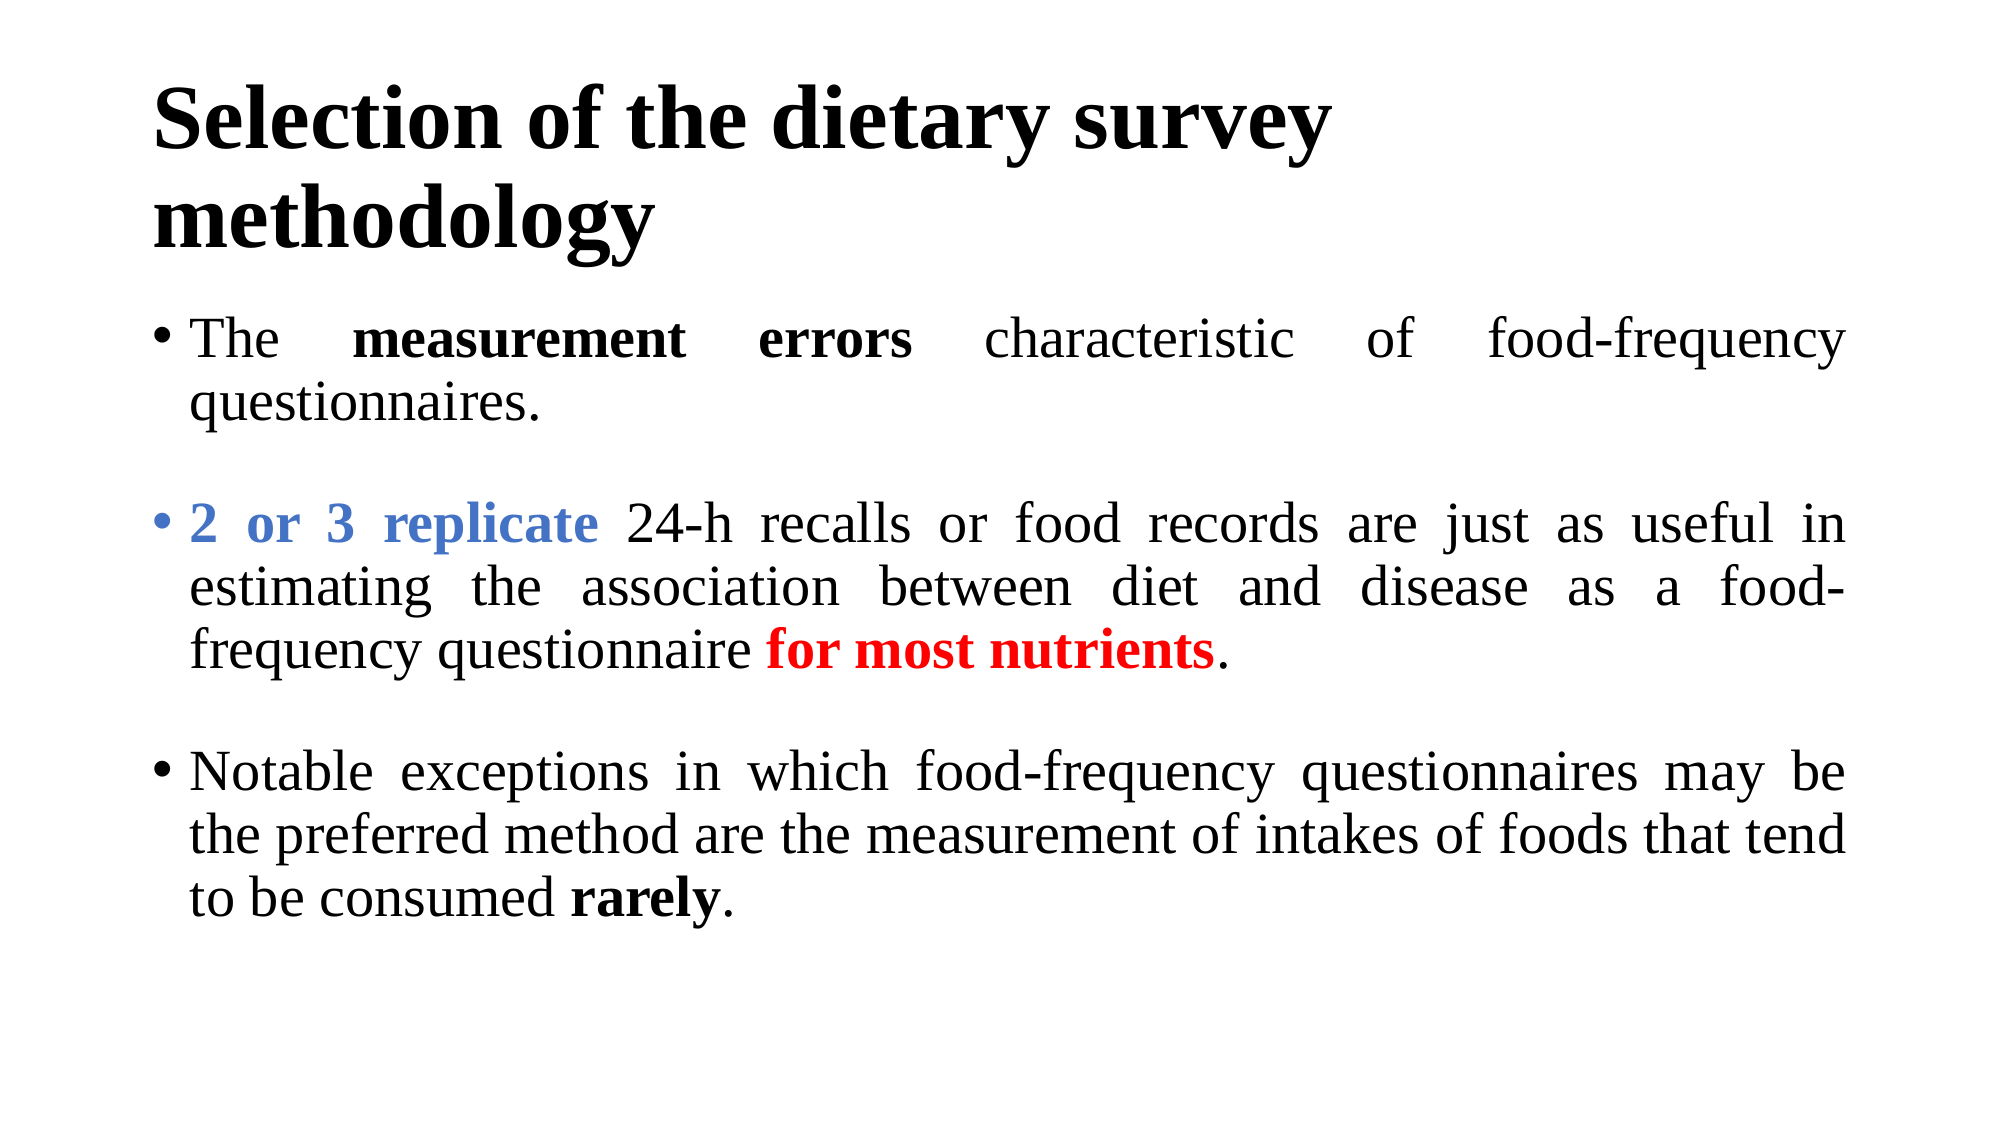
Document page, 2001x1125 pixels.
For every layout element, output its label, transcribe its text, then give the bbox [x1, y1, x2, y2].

list The measurement errors characteristic of food-frequency questionnaires. 2 or 3 replicate 24-h recalls or food records are just as useful in estimating the association between diet and disease as a food-frequency questionnaire for most nutrients. Notable exceptions in which food-frequency questionnaires may be the preferred method are the measurement of intakes of foods that tend to be consumed rarely. [137, 299, 1863, 1014]
title Selection of the dietary survey methodology [137, 59, 1863, 278]
